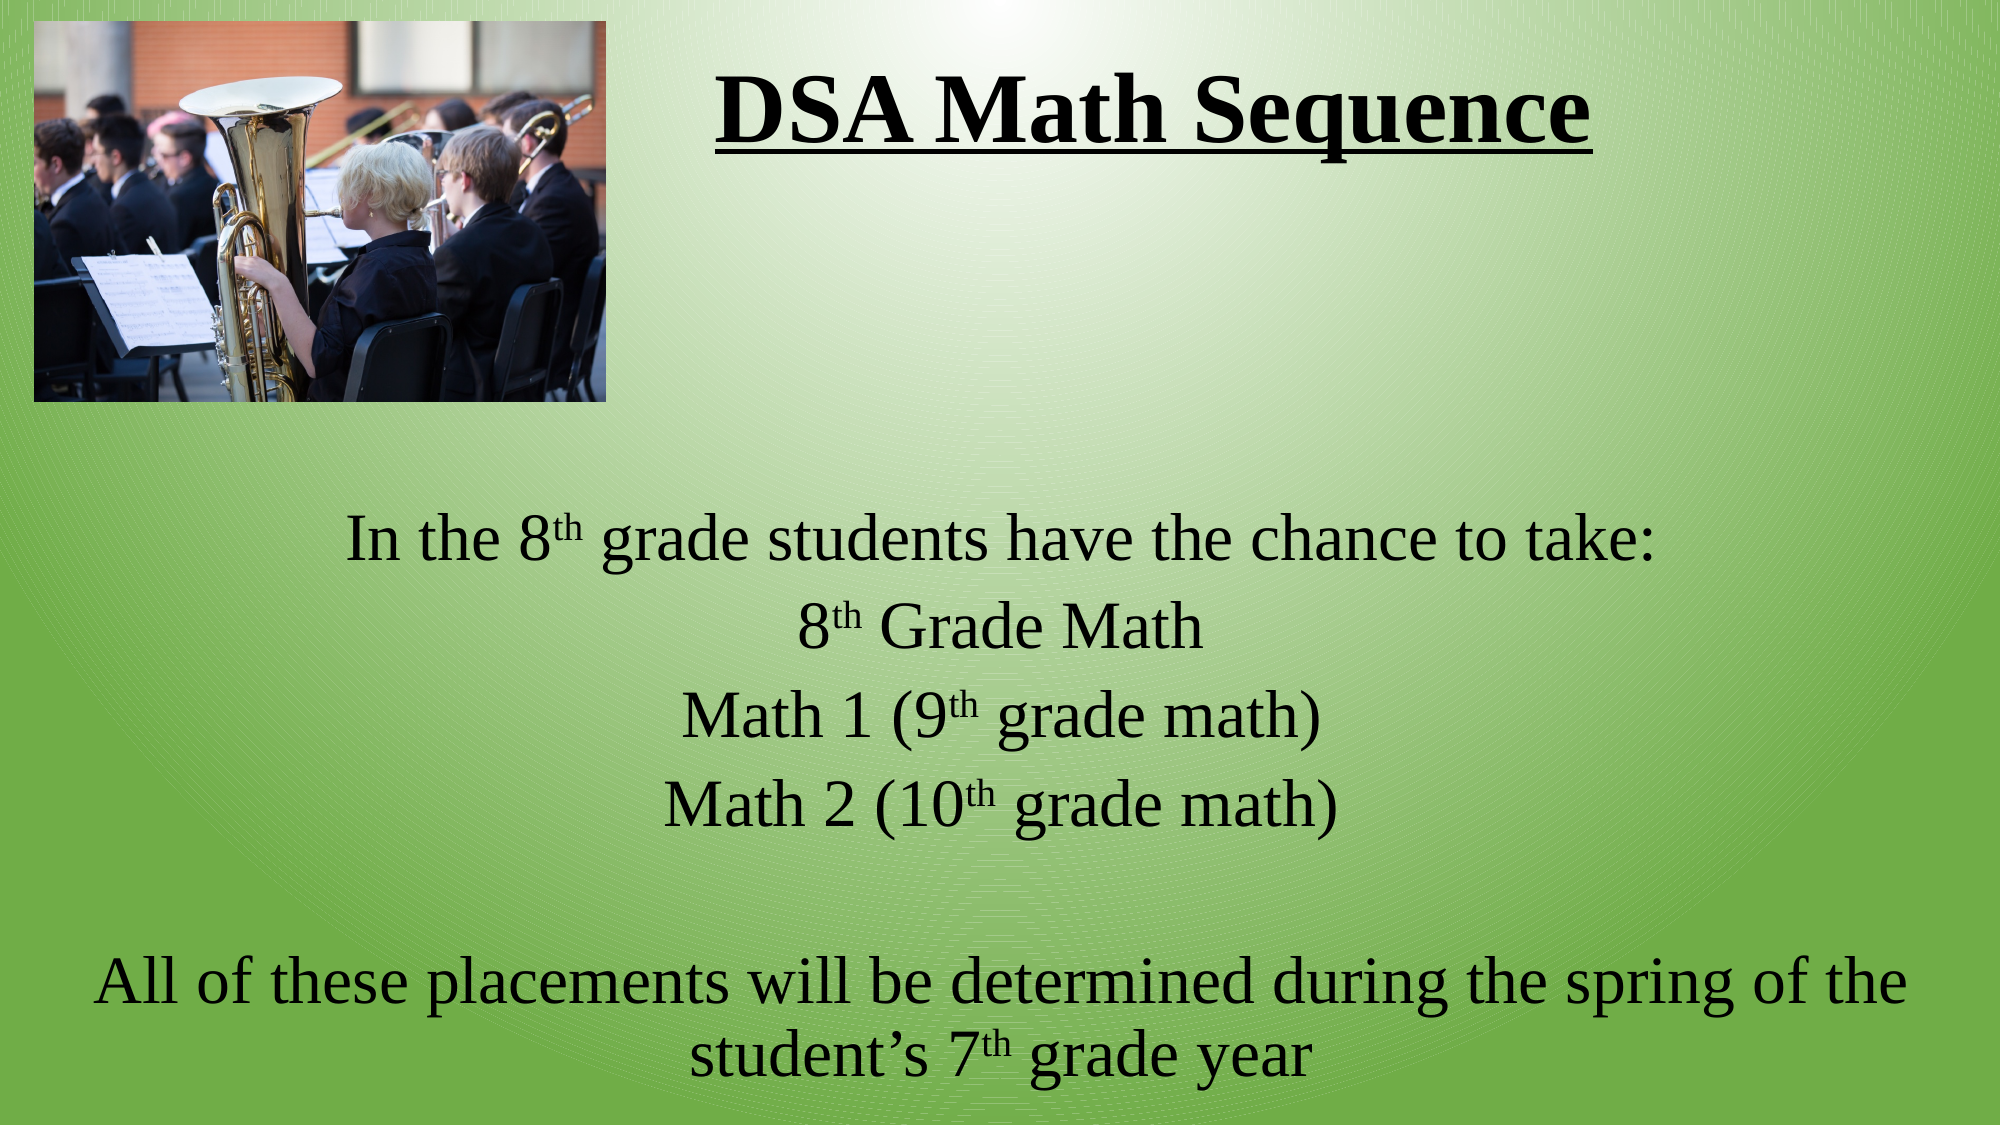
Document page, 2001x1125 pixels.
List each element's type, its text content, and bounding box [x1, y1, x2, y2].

picture [34, 21, 606, 402]
title DSA Math Sequence [606, 25, 1932, 173]
subtitle In the 8th grade students have the chance to take: 8th Grade Math Math 1 (9th grade math) Math 2 (10th grade math) All of these placements will be determined during the spring of the student’s 7th grade year [71, 494, 1932, 1100]
